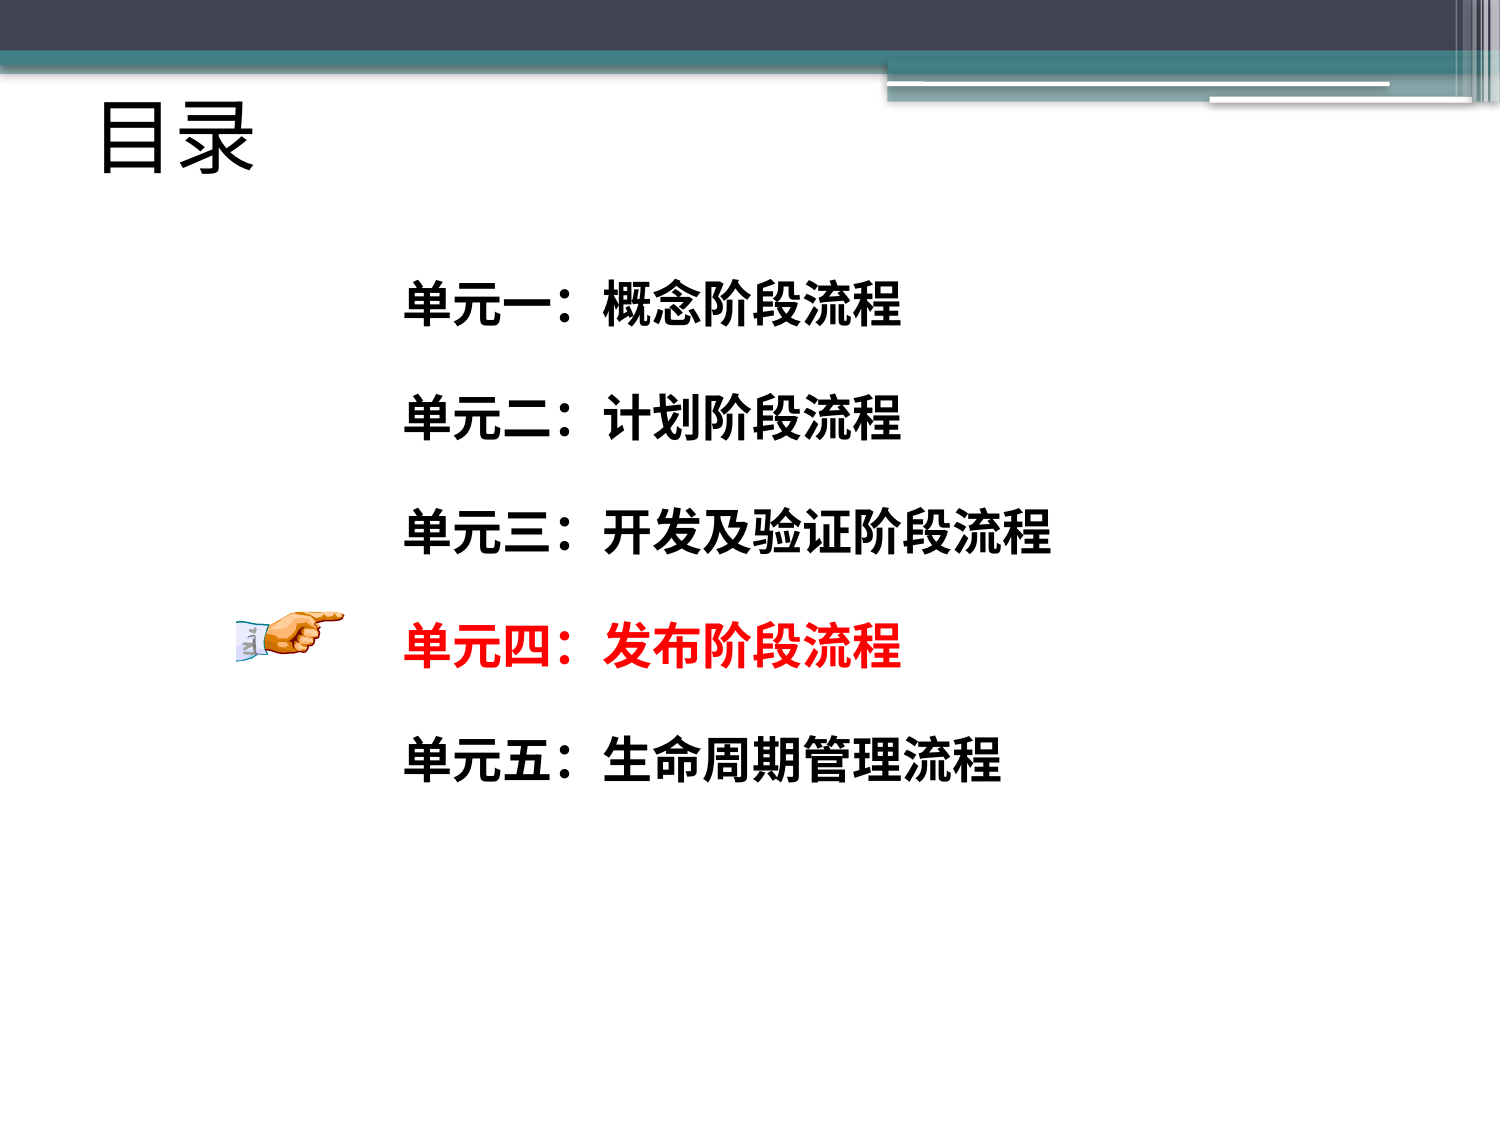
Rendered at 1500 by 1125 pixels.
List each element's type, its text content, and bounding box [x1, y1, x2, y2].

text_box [229, 611, 349, 669]
text_box 目录 [76, 84, 1402, 185]
text_box 单元一：概念阶段流程 单元二：计划阶段流程 单元三：开发及验证阶段流程 单元四：发布阶段流程 单元五：生命周期管理流程 [312, 211, 1318, 910]
